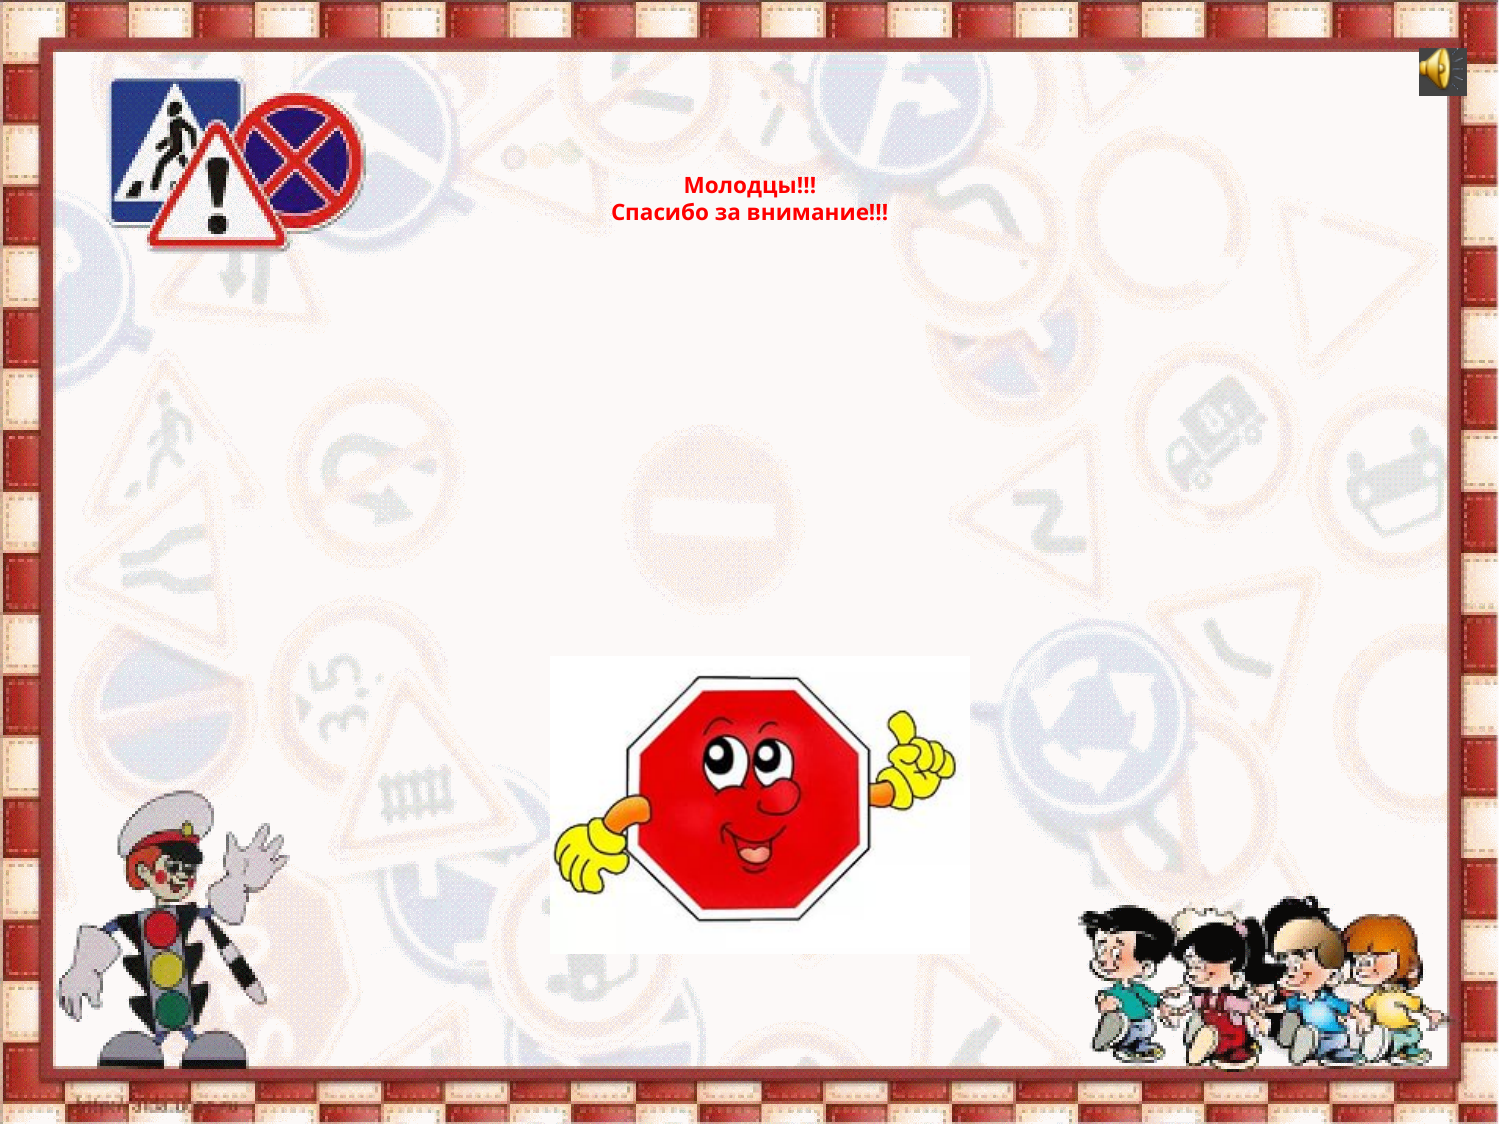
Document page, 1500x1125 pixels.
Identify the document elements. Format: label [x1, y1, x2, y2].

picture [1417, 46, 1469, 98]
list [0, 0, 1500, 1125]
picture [550, 656, 970, 954]
